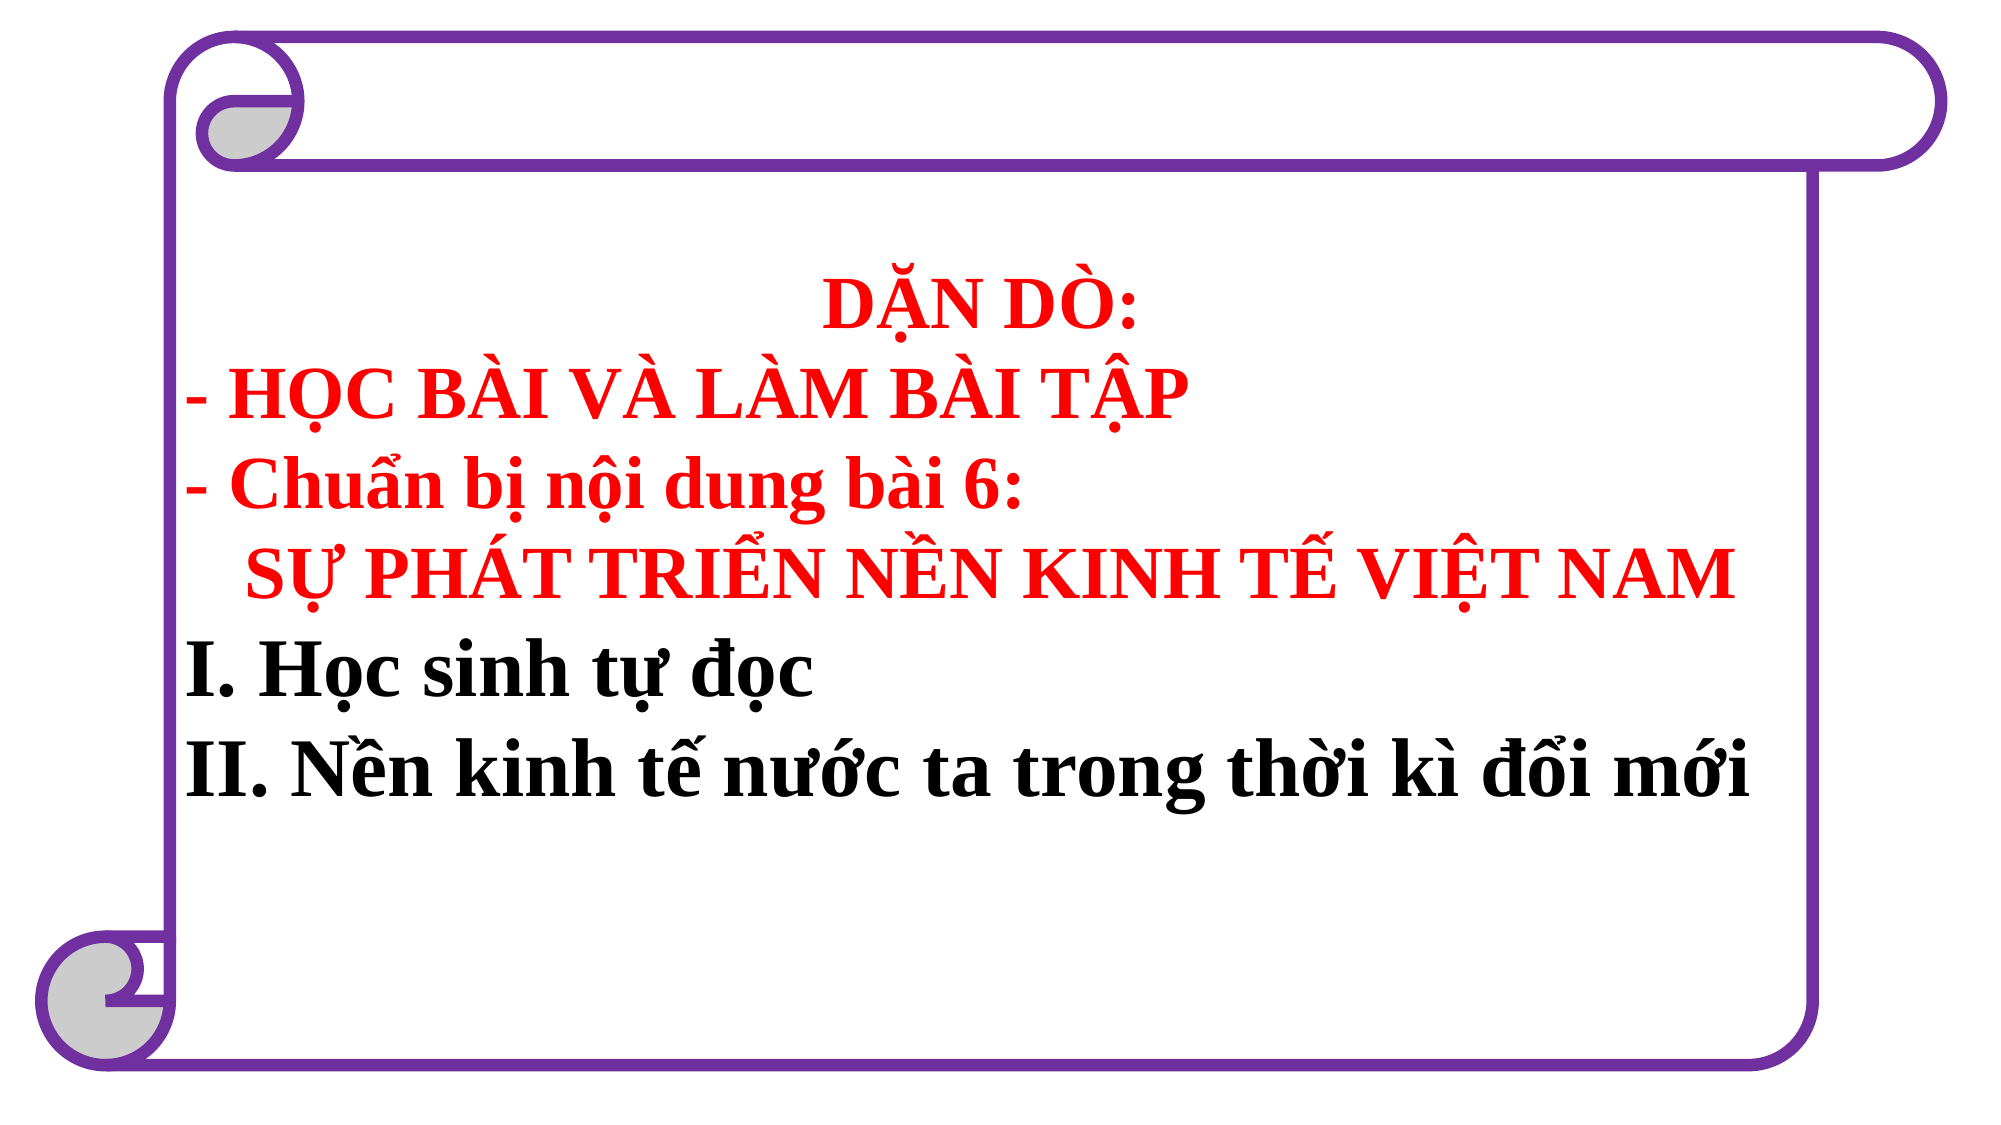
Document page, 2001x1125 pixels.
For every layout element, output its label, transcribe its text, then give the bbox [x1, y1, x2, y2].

text_box DẶN DÒ: - HỌC BÀI VÀ LÀM BÀI TẬP - Chuẩn bị nội dung bài 6: SỰ PHÁT TRIỂN NỀN KINH TẾ VIỆT NAM I. Học sinh tự đọc II. Nền kinh tế nước ta trong thời kì đổi mới [40, 35, 1943, 1067]
